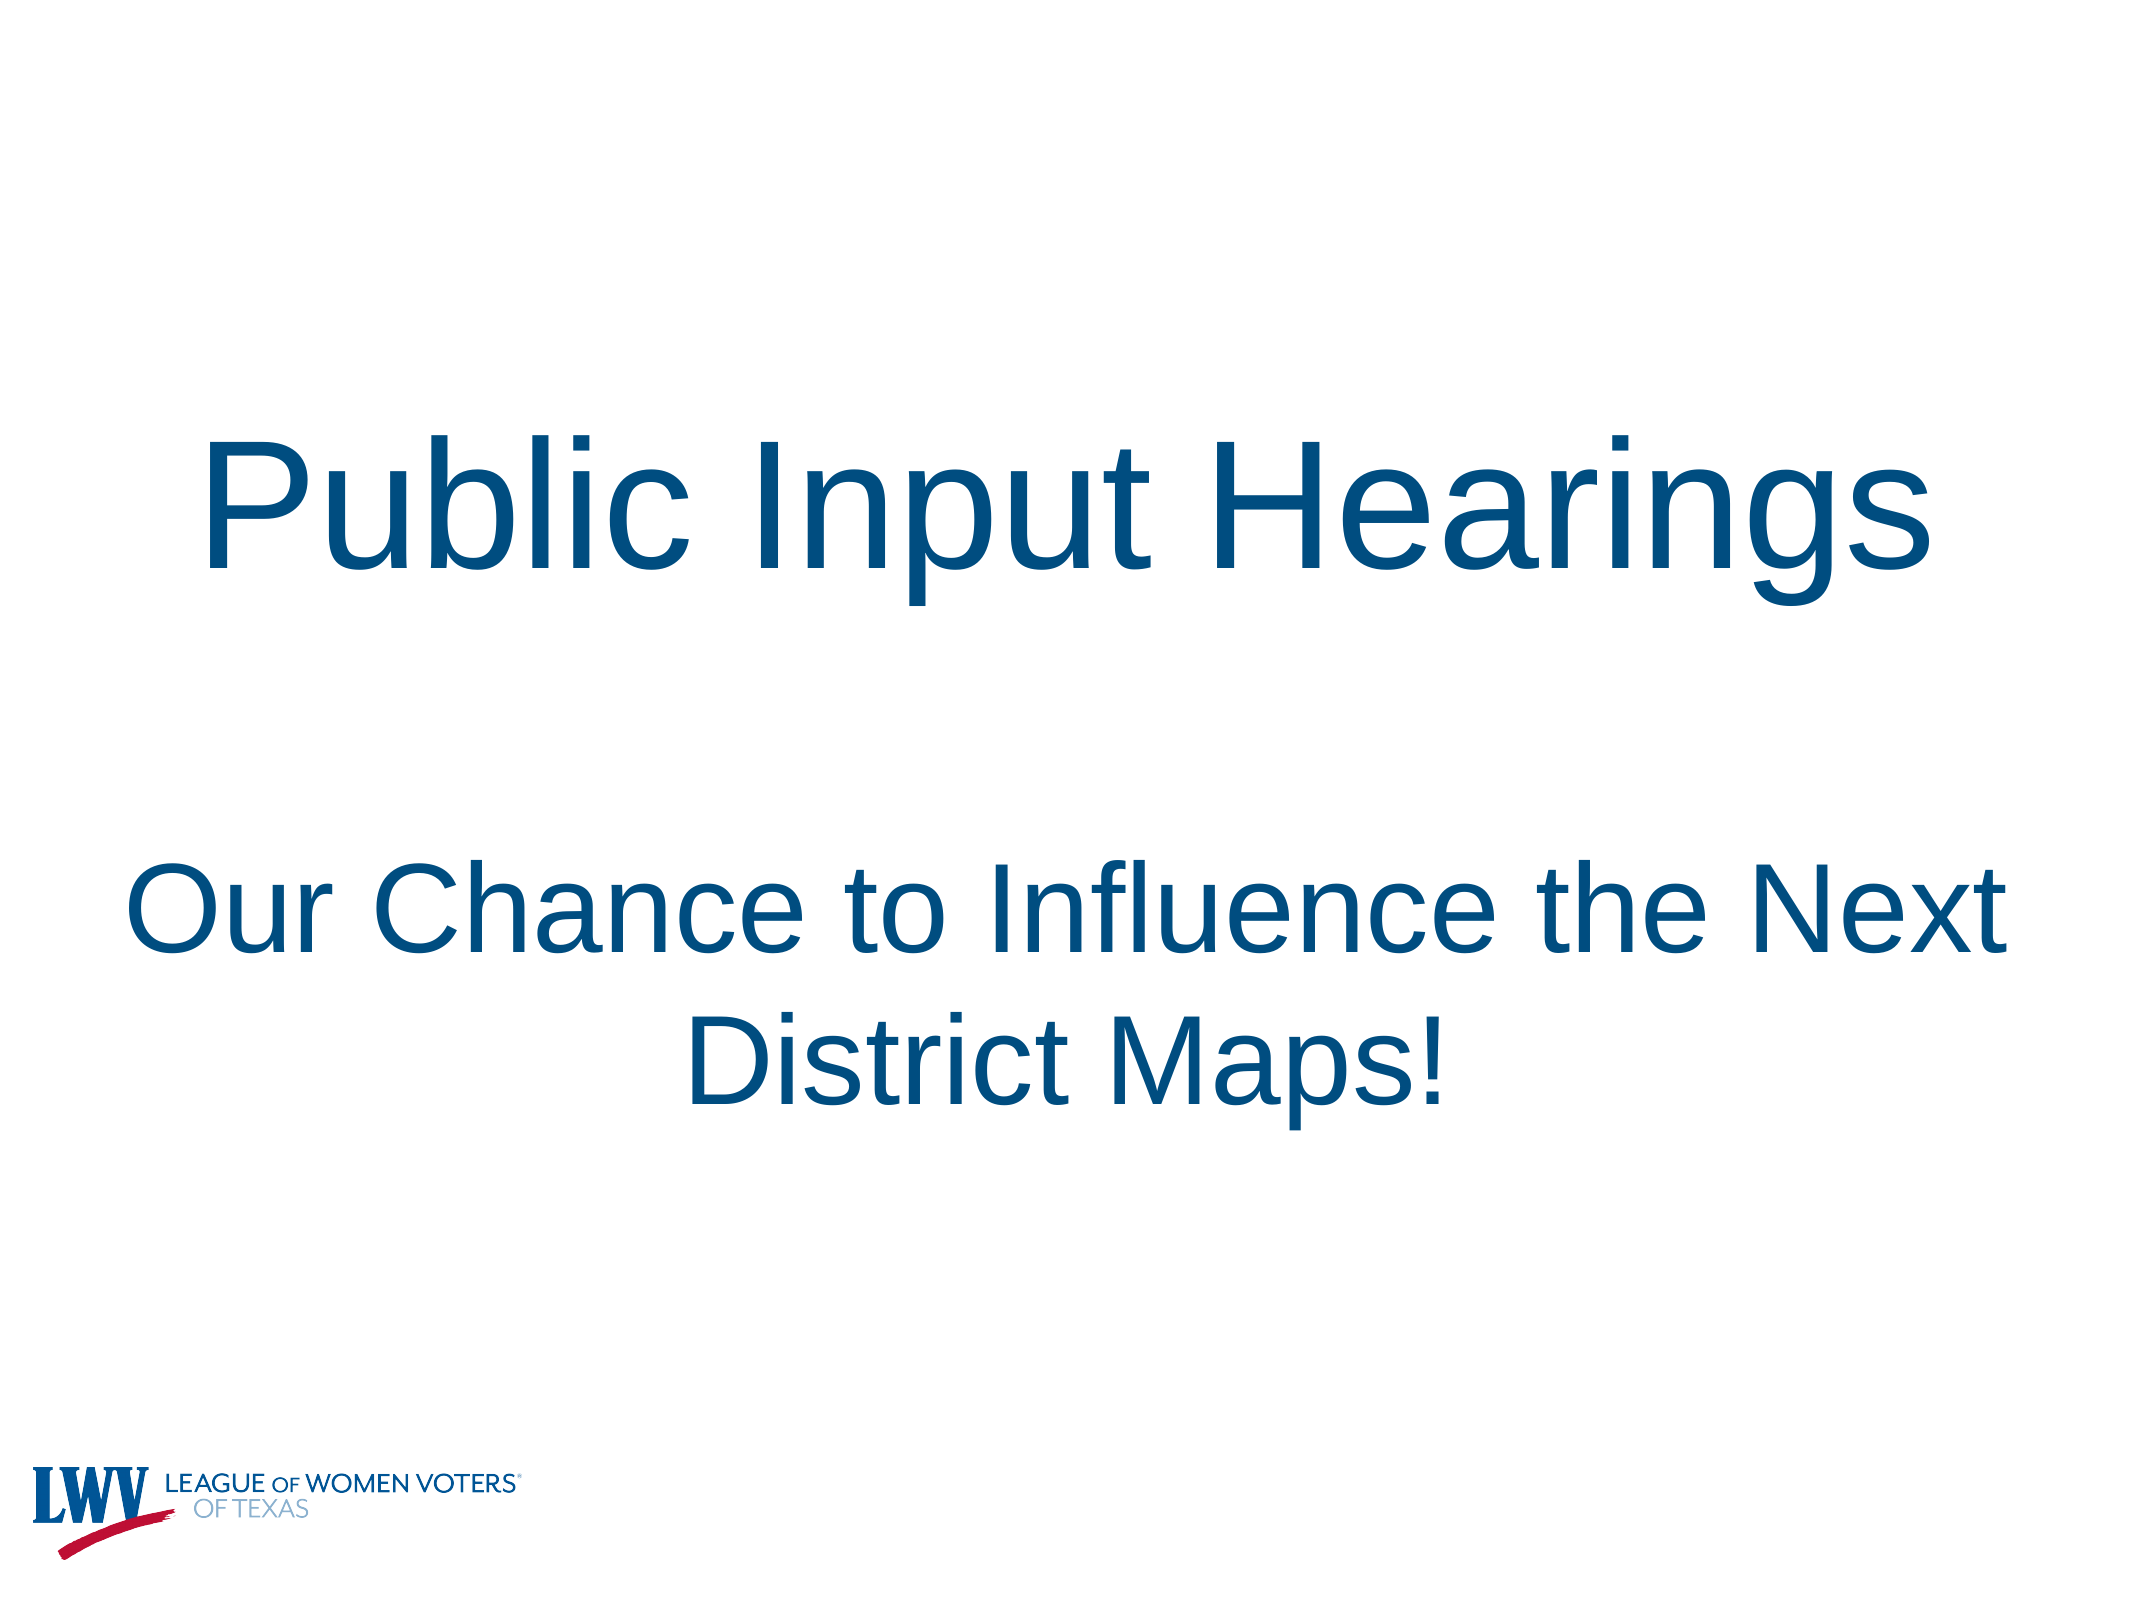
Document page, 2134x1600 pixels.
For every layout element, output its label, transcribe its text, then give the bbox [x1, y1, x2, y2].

picture [33, 1467, 522, 1560]
text_box Public Input Hearings Our Chance to Influence the Next District Maps! [97, 376, 2036, 1140]
